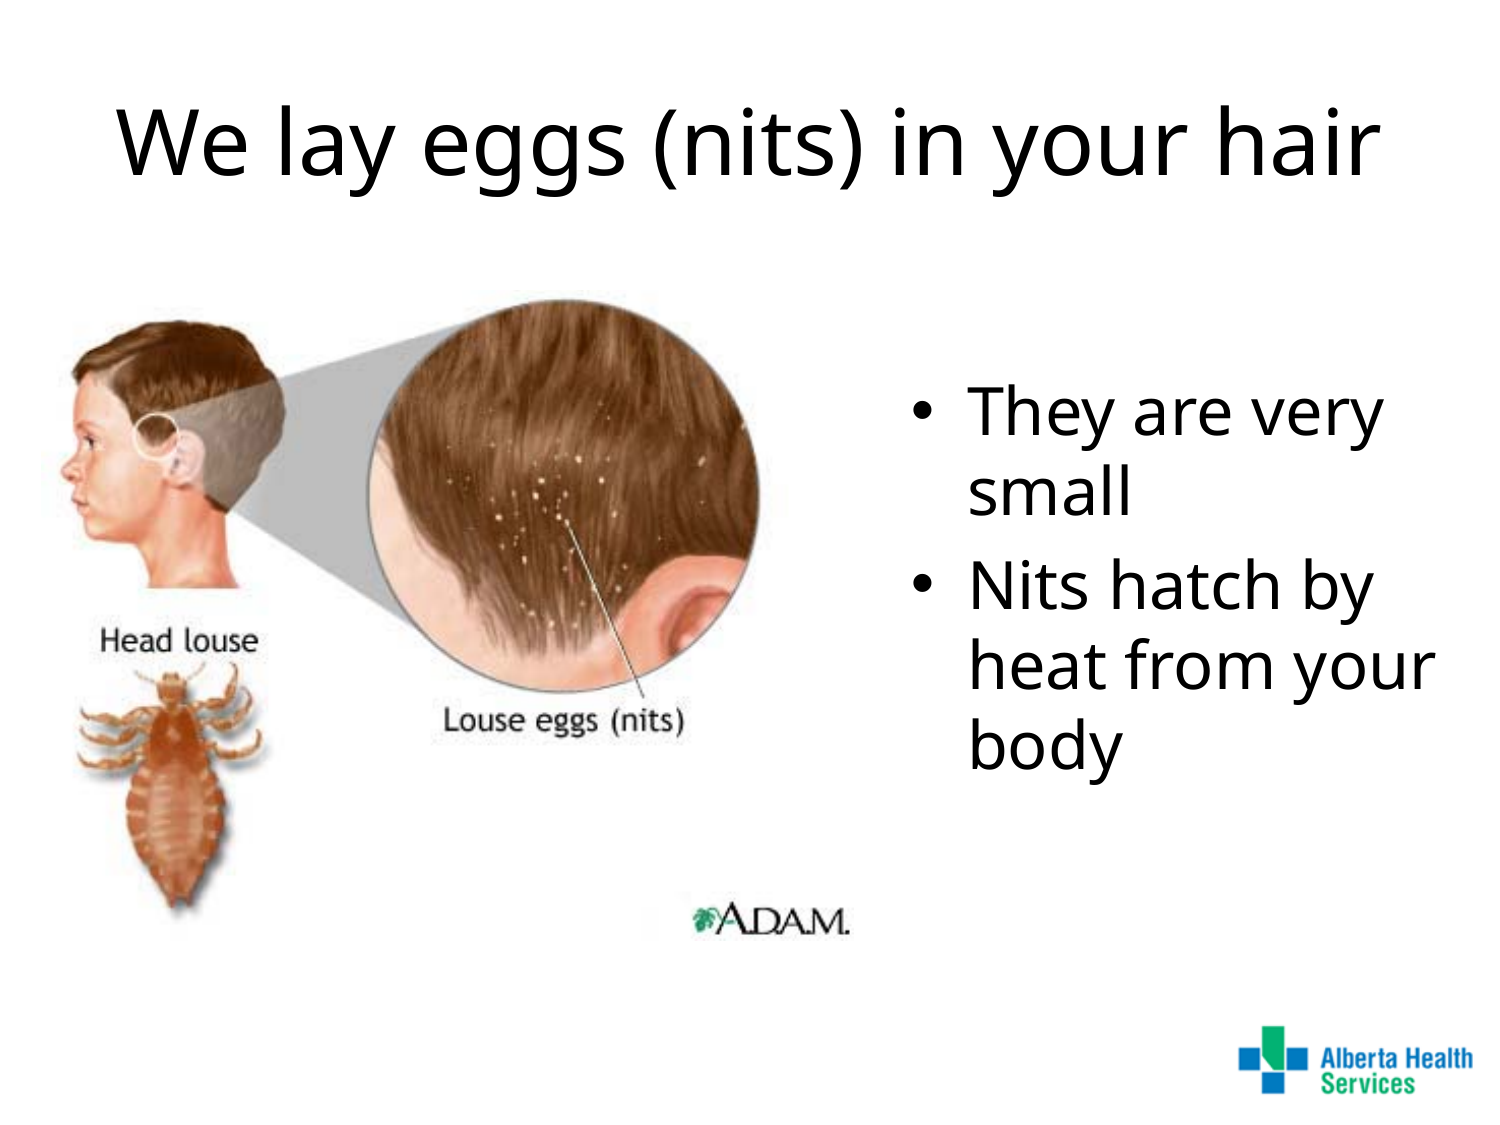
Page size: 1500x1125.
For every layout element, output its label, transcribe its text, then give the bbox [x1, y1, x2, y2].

title We lay eggs (nits) in your hair [74, 44, 1426, 233]
list They are very small Nits hatch by heat from your body [895, 361, 1500, 729]
picture [1218, 999, 1500, 1125]
picture [40, 290, 854, 941]
